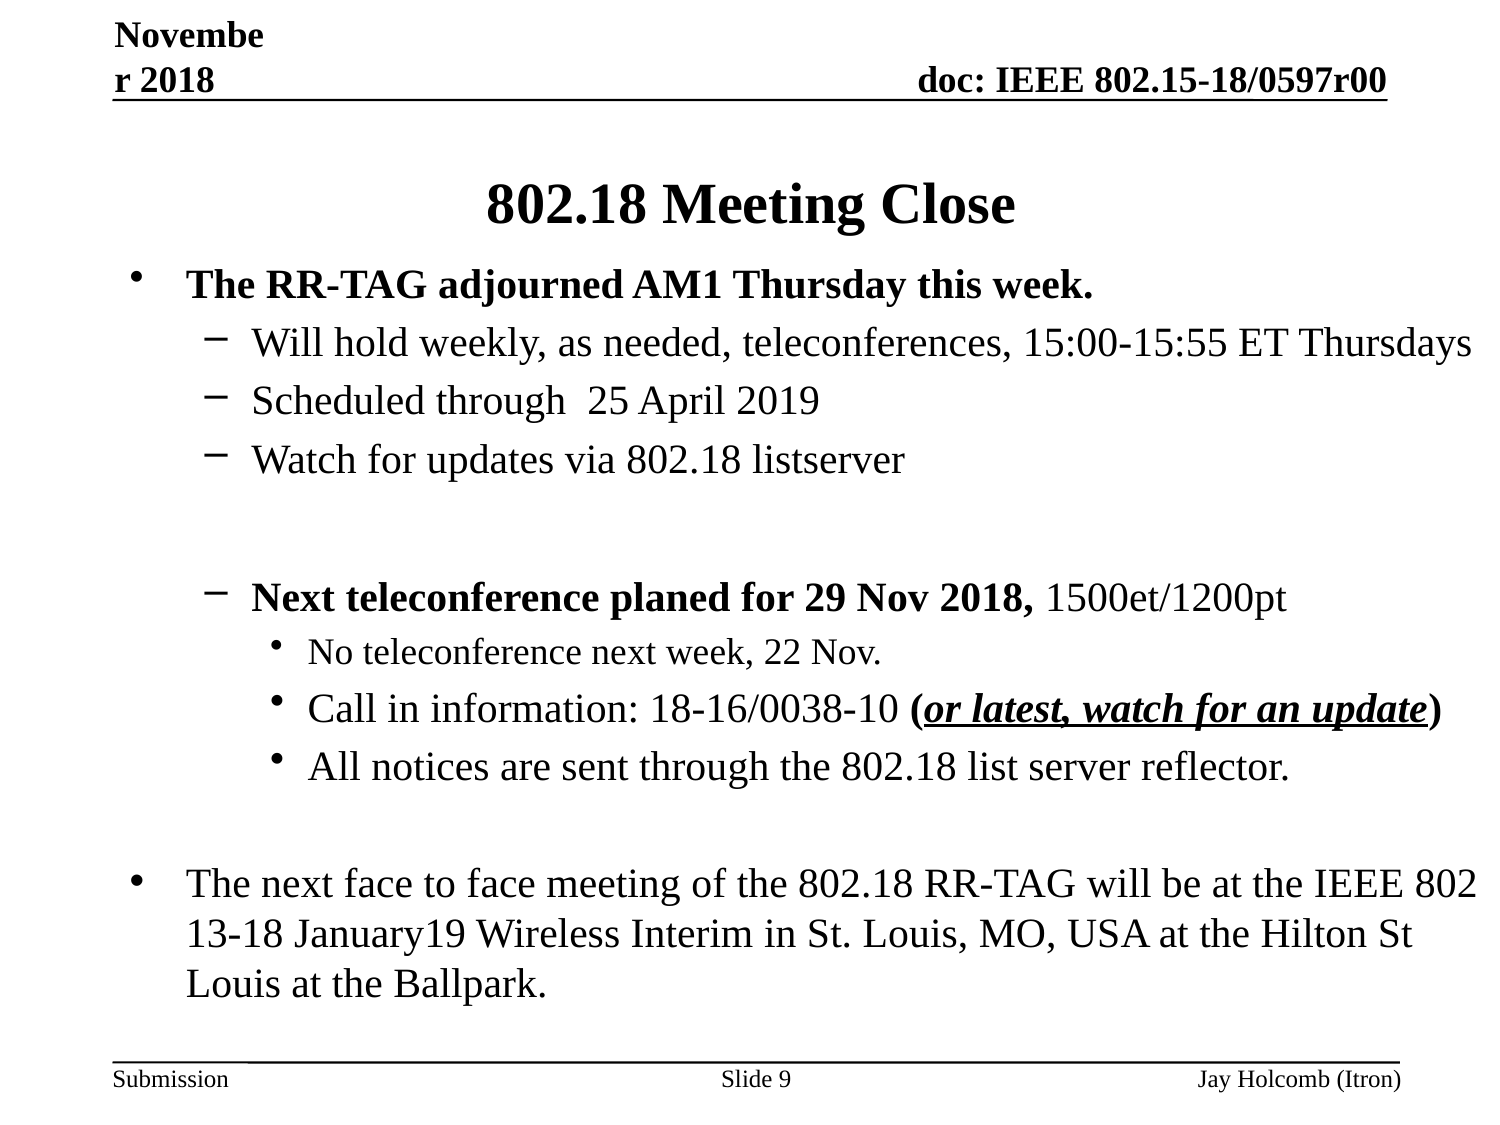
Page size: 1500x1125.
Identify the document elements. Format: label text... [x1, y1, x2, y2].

footer Jay Holcomb (Itron) [1194, 1062, 1402, 1093]
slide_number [114, 54, 265, 101]
list The RR-TAG adjourned AM1 Thursday this week. Will hold weekly, as needed, teleconferences, 15:00-15:55 ET Thursdays Scheduled through 25 April 2019 Watch for updates via 802.18 listserver Next teleconference planed for 29 Nov 2018, 1500et/1200pt No teleconference next week, 22 Nov. Call in information: 18-16/0038-10 (or latest, watch for an update) All notices are sent through the 802.18 list server reflector. The next face to face meeting of the 802.18 RR-TAG will be at the IEEE 802 13-18 January19 Wireless Interim in St. Louis, MO, USA at the Hilton St Louis at the Ballpark. [114, 248, 1500, 1062]
title 802.18 Meeting Close [114, 112, 1390, 248]
slide_number Slide 9 [712, 1062, 800, 1093]
